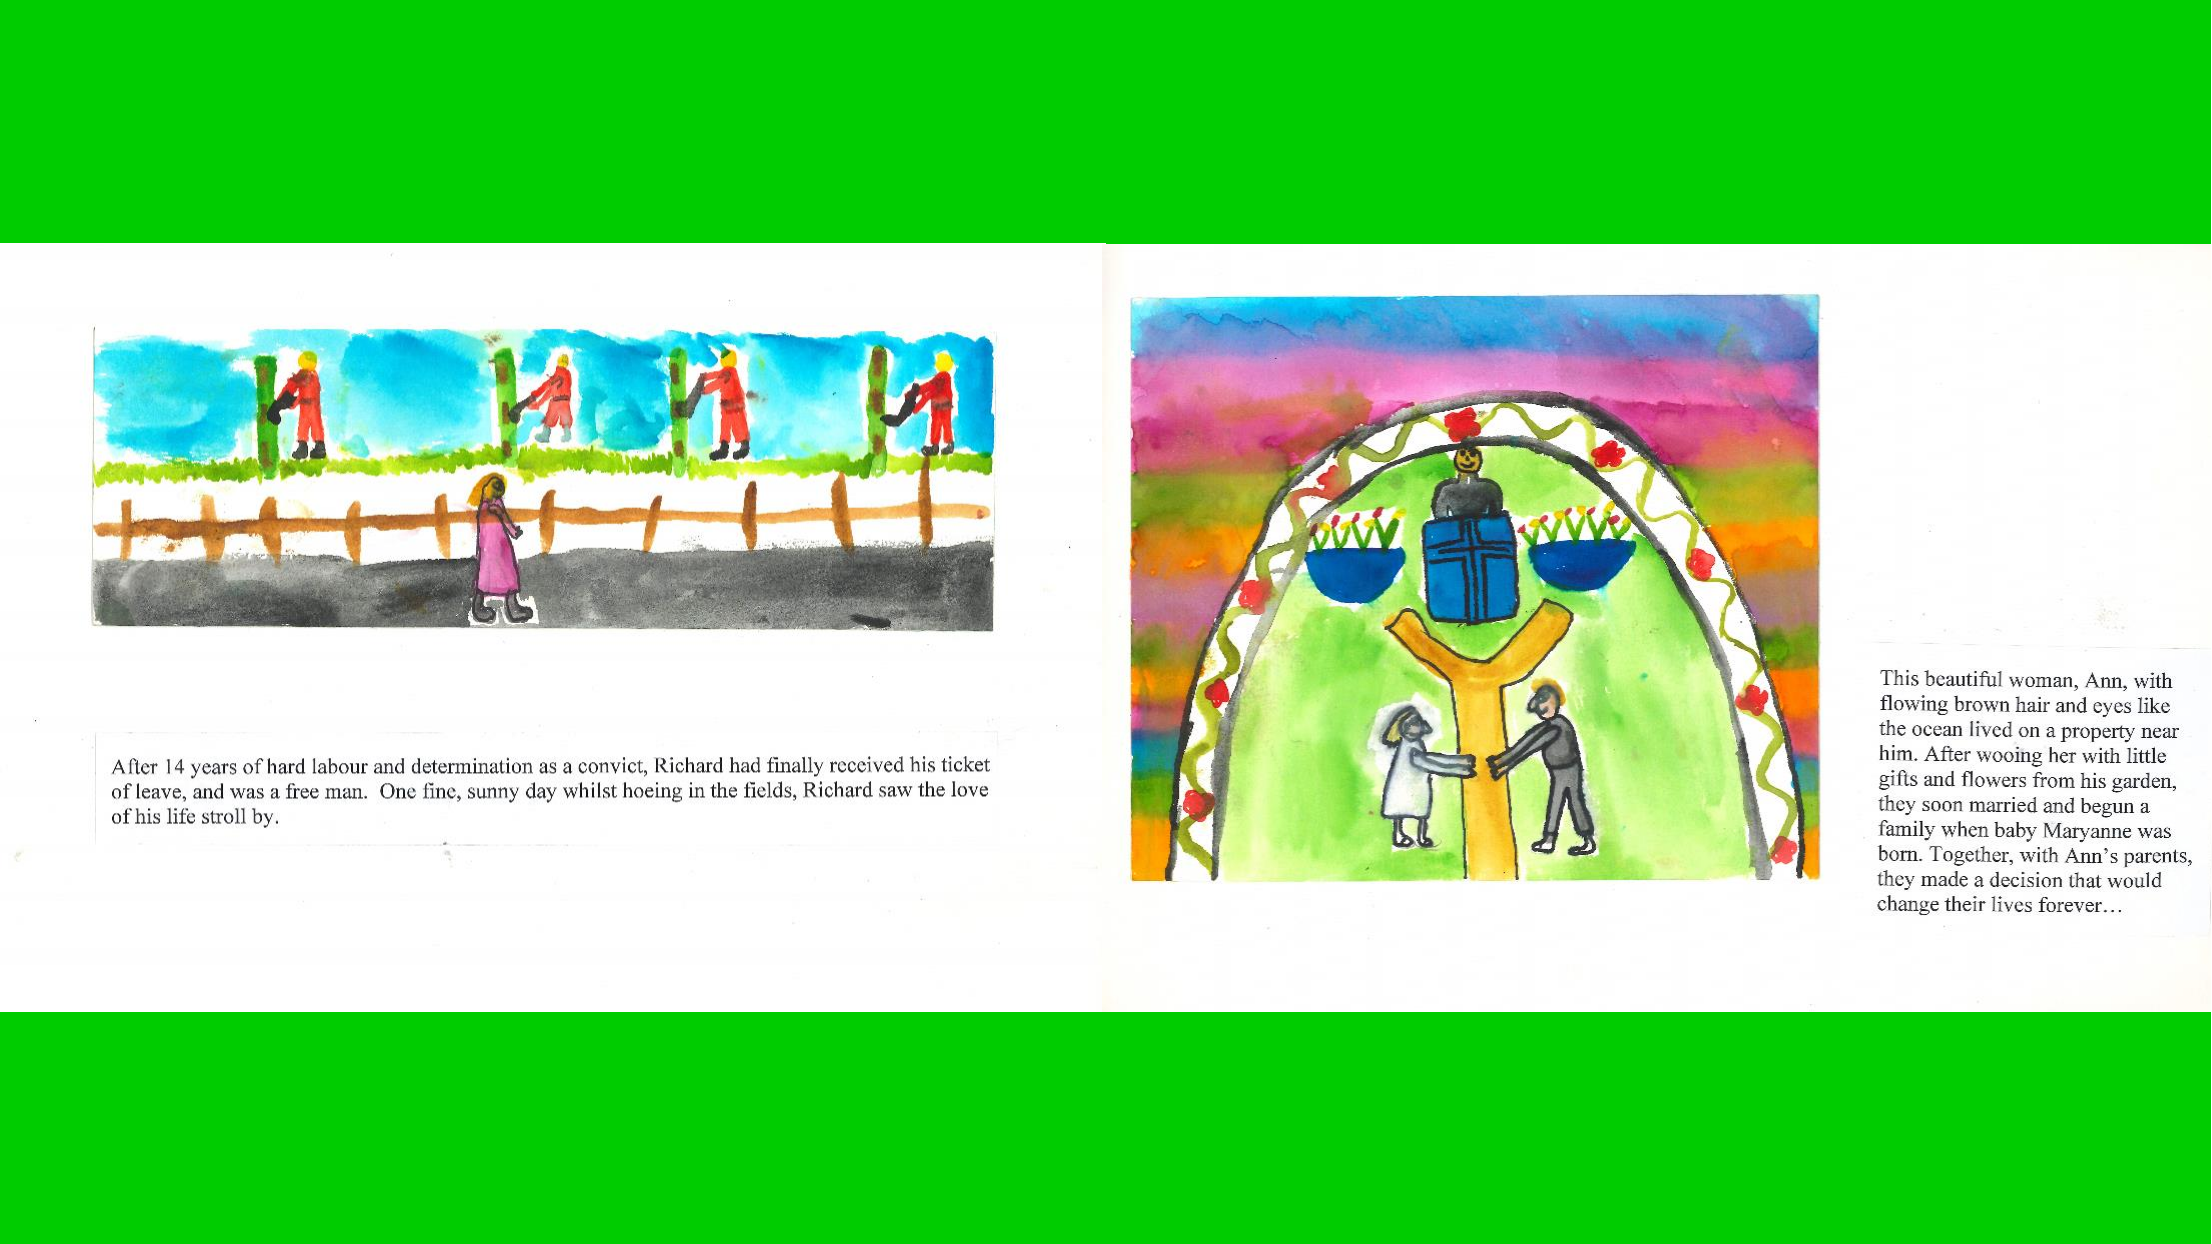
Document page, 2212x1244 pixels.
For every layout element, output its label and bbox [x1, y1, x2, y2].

picture [0, 243, 2212, 1012]
